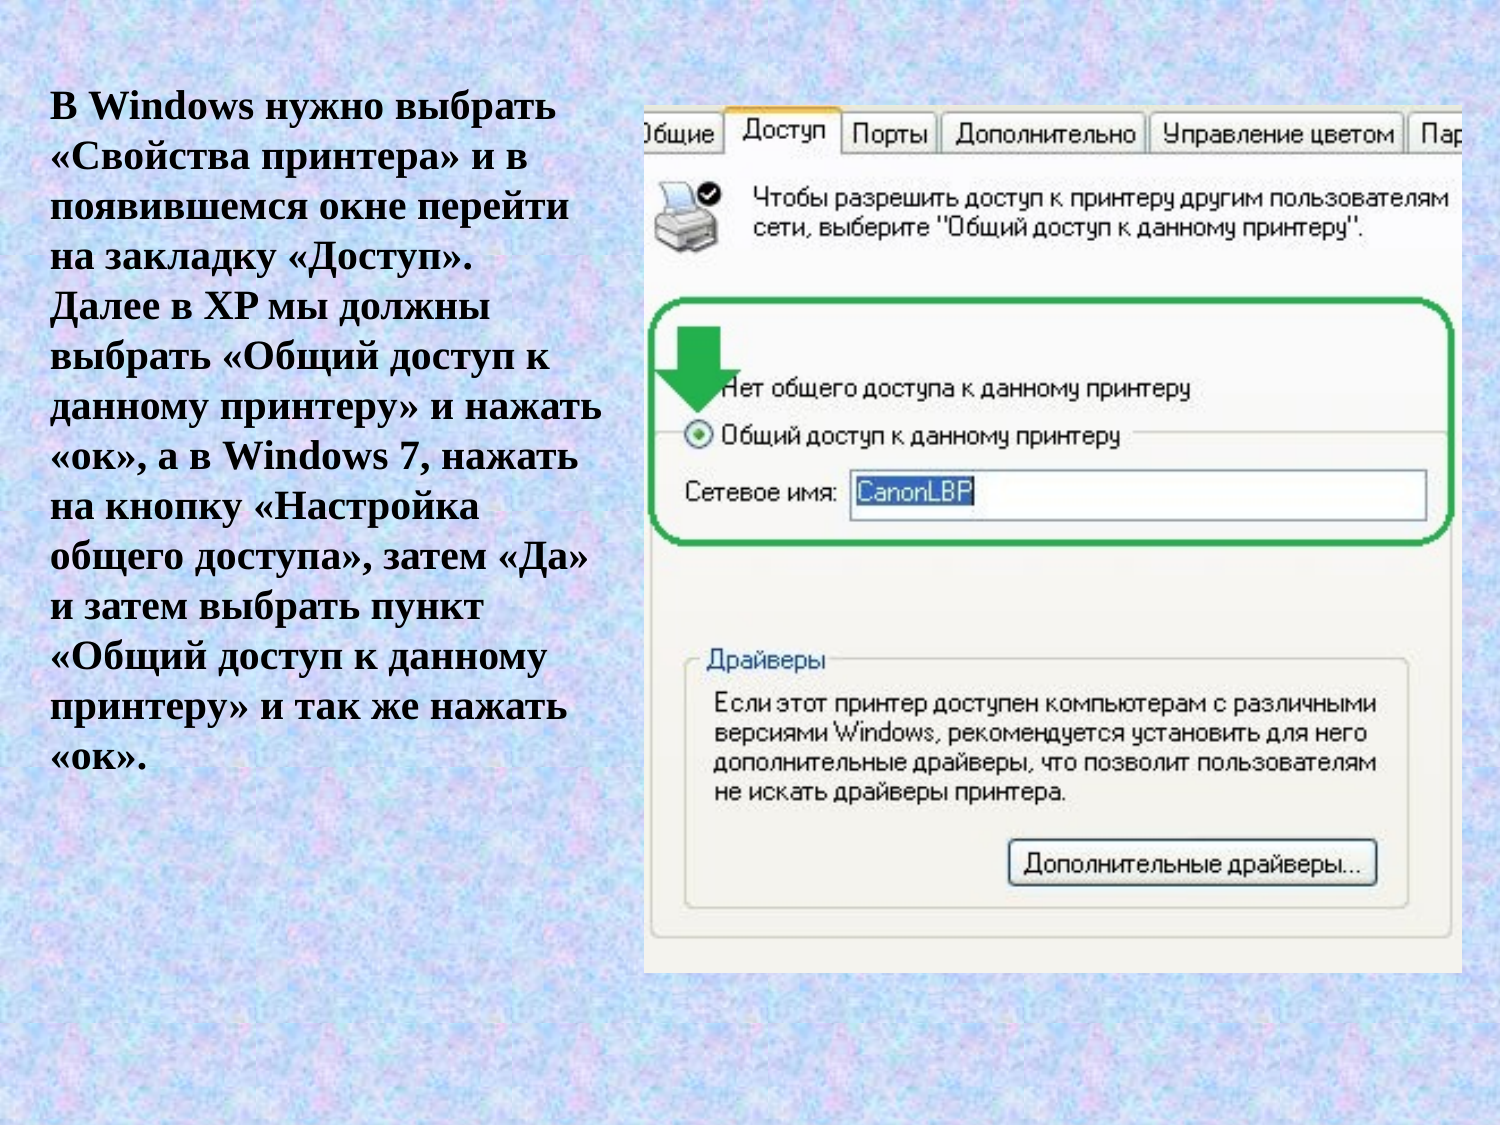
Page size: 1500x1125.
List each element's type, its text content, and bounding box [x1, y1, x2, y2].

picture [0, 0, 1500, 1125]
text_box В Windows нужно выбрать «Свойства принтера» и в появившемся окне перейти на закладку «Доступ». Далее в XP мы должны выбрать «Общий доступ к данному принтеру» и нажать «ок», а в Windows 7, нажать на кнопку «Настройка общего доступа», затем «Да» и затем выбрать пункт «Общий доступ к данному принтеру» и так же нажать «ок». [35, 70, 621, 831]
